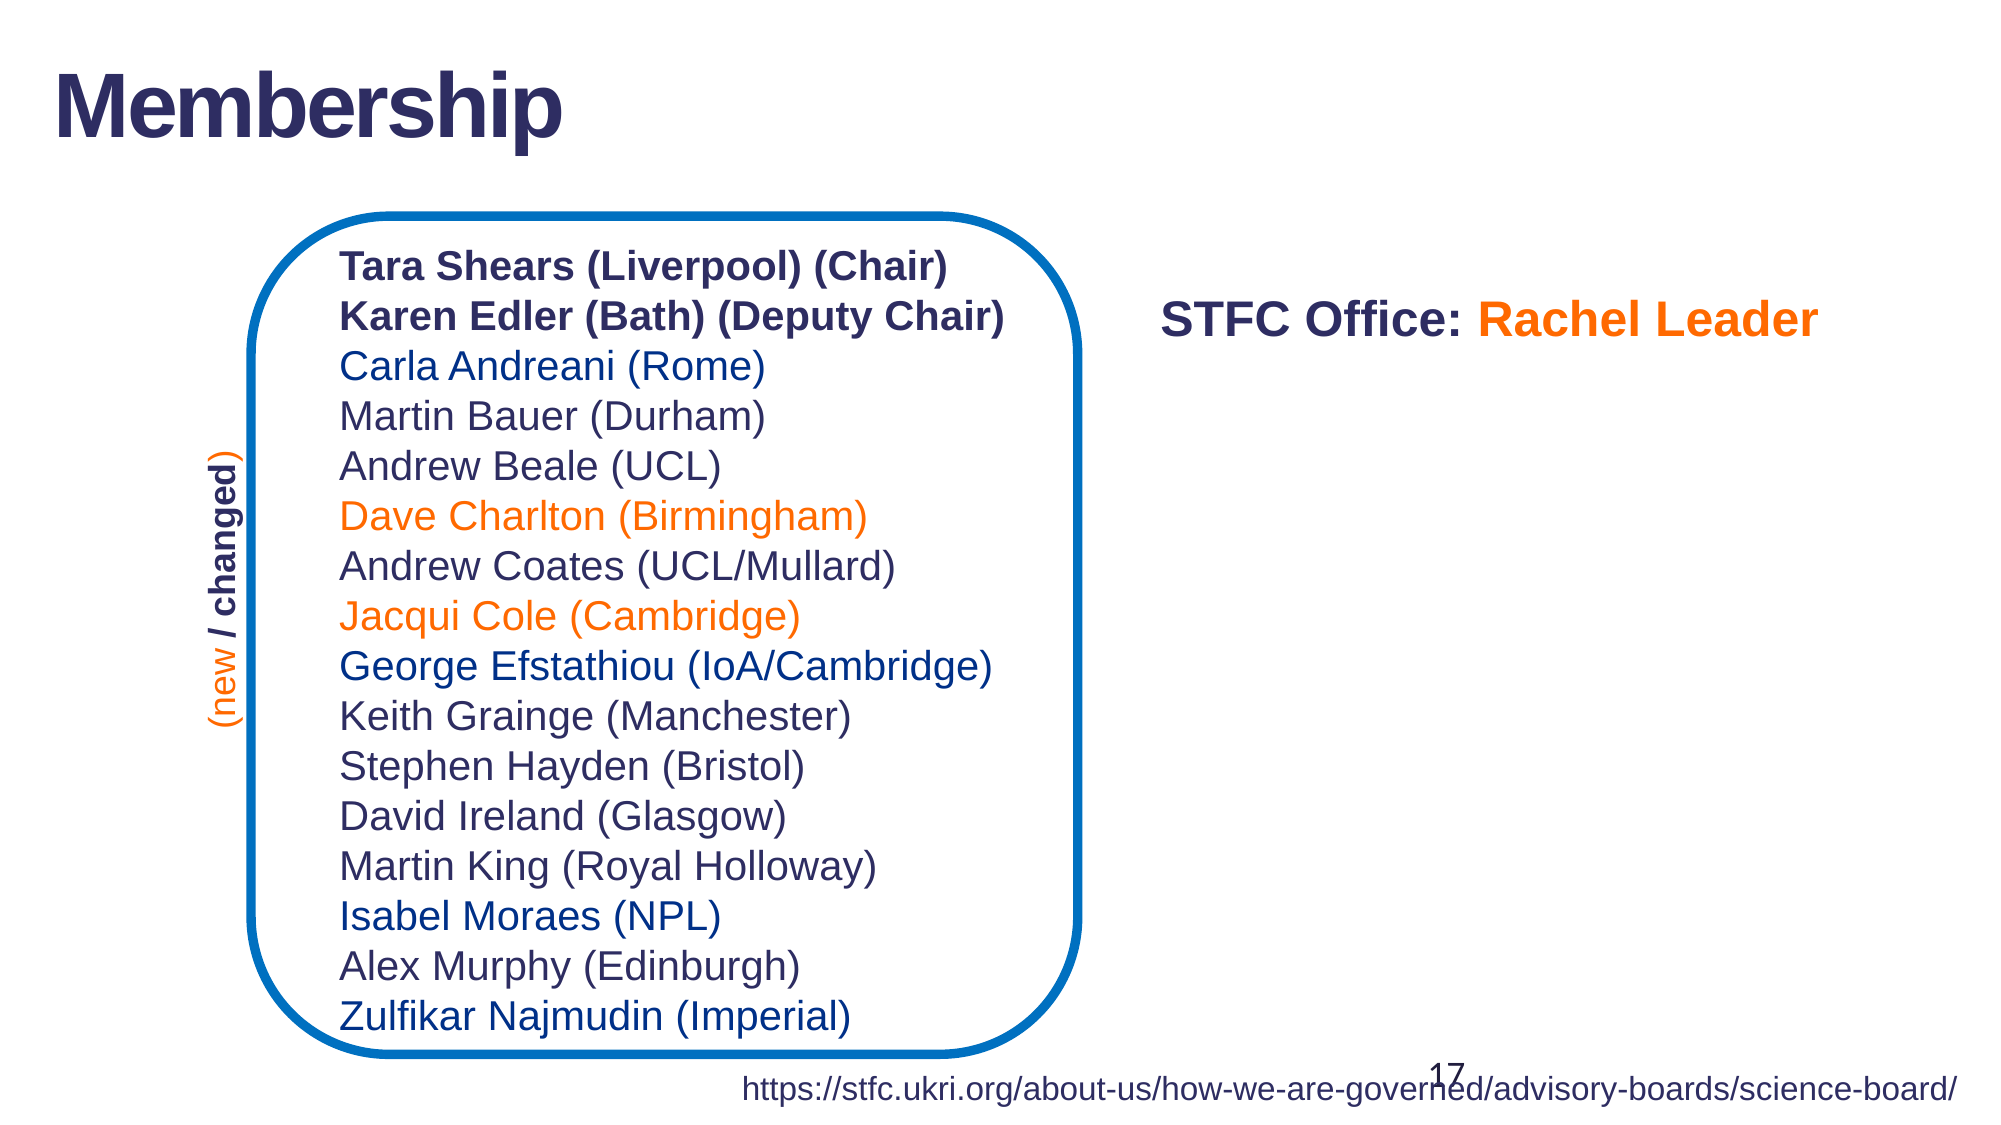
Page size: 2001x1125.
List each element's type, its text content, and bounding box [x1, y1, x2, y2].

text_box https://stfc.ukri.org/about-us/how-we-are-governed/advisory-boards/science-board/ [727, 1059, 1975, 1115]
text_box Tara Shears (Liverpool) (Chair) Karen Edler (Bath) (Deputy Chair) Carla Andreani (Rome) Martin Bauer (Durham) Andrew Beale (UCL) Dave Charlton (Birmingham) Andrew Coates (UCL/Mullard) Jacqui Cole (Cambridge) George Efstathiou (IoA/Cambridge) Keith Grainge (Manchester) Stephen Hayden (Bristol) David Ireland (Glasgow) Martin King (Royal Holloway) Isabel Moraes (NPL) Alex Murphy (Edinburgh) Zulfikar Najmudin (Imperial) [324, 231, 1021, 1047]
text_box [1021, 241, 1079, 1030]
text_box [341, 1047, 988, 1056]
slide_number 17 [1412, 1042, 1863, 1103]
text_box [250, 215, 1005, 1040]
text_box Membership [38, 38, 1772, 164]
text_box STFC Office: Rachel Leader [1145, 278, 1834, 354]
text_box (new / changed) [190, 435, 250, 745]
